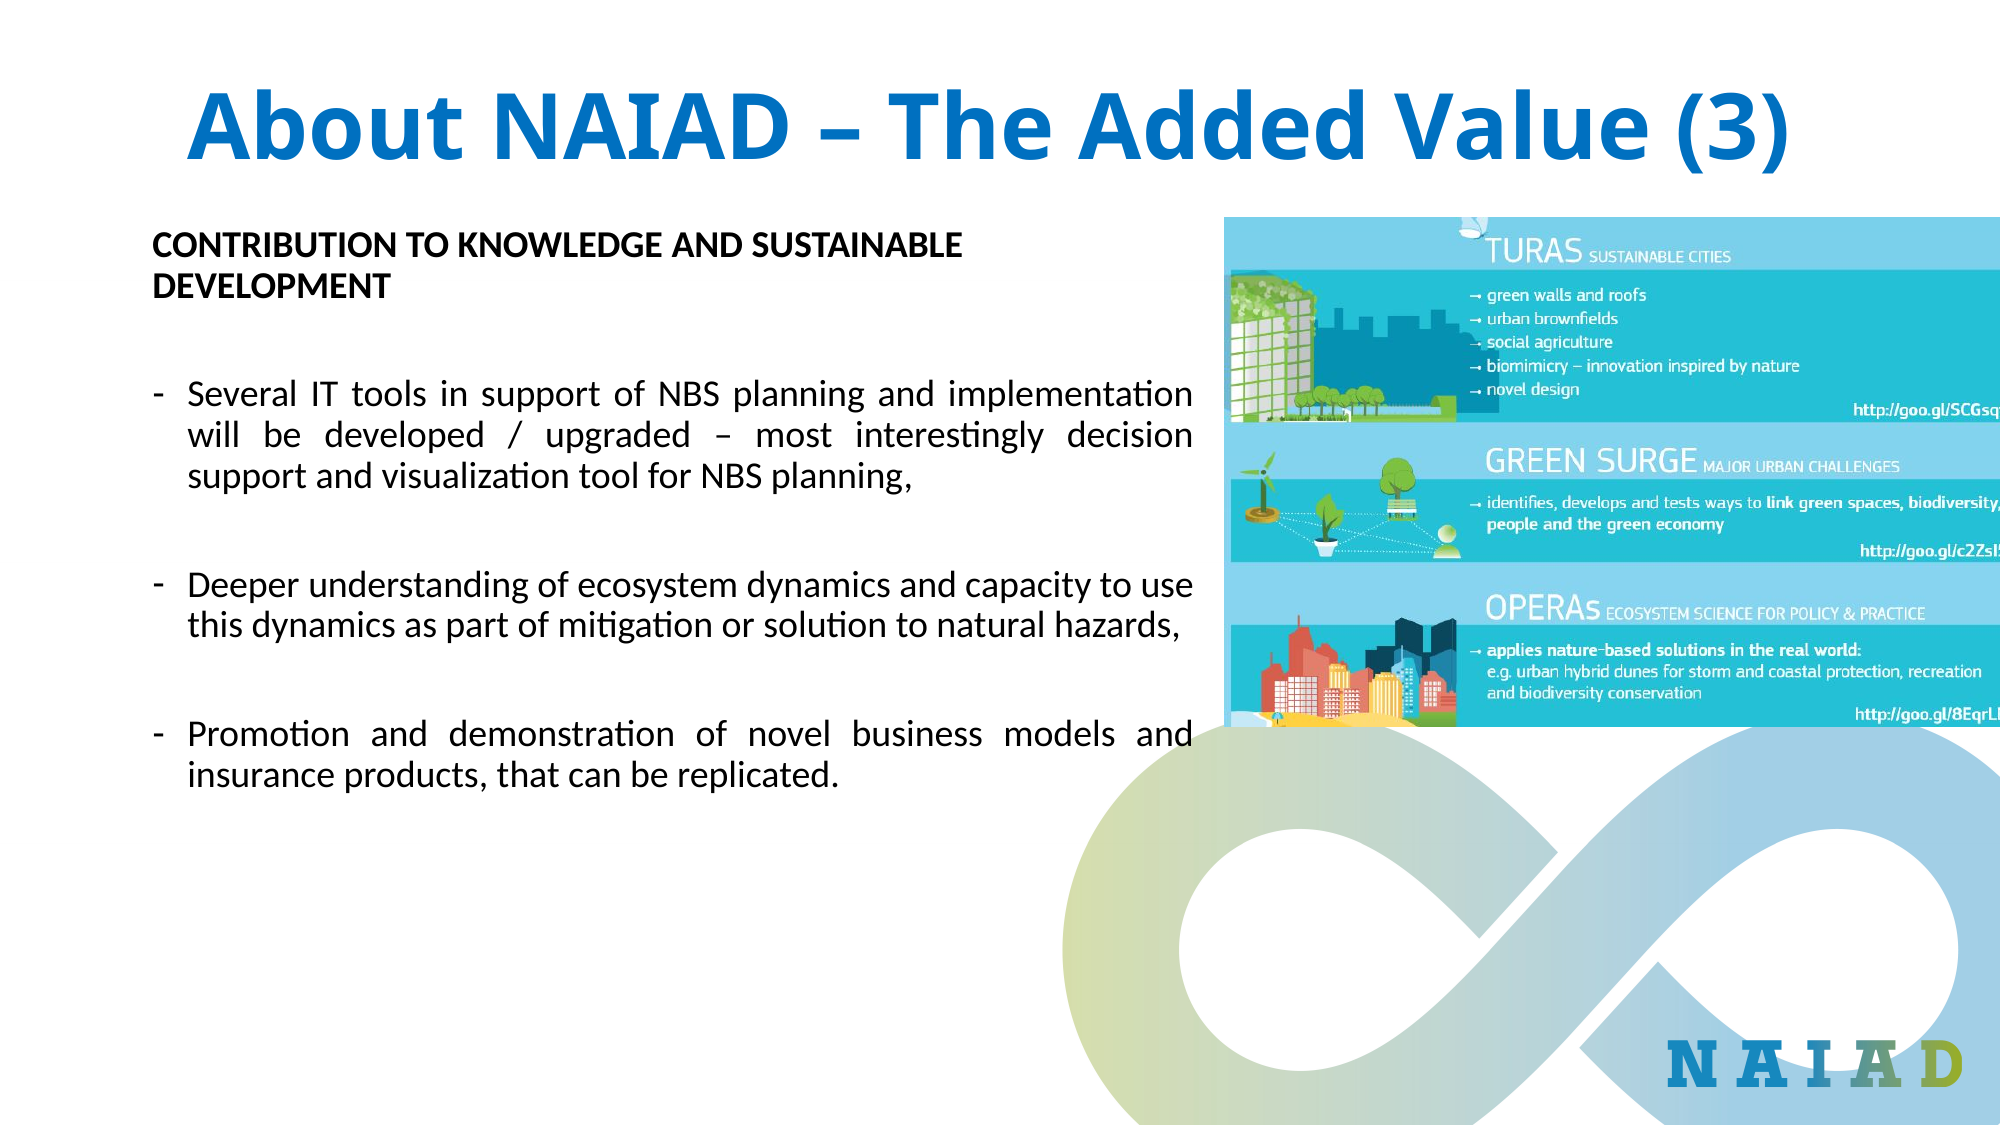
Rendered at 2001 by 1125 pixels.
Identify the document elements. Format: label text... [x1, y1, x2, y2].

list CONTRIBUTION TO KNOWLEDGE AND SUSTAINABLE DEVELOPMENT Several IT tools in support of NBS planning and implementation will be developed / upgraded – most interestingly decision support and visualization tool for NBS planning, Deeper understanding of ecosystem dynamics and capacity to use this dynamics as part of mitigation or solution to natural hazards, Promotion and demonstration of novel business models and insurance products, that can be replicated. [137, 217, 1210, 874]
picture [0, 0, 2000, 1125]
text_box About NAIAD – The Added Value (3) [172, 44, 1898, 216]
